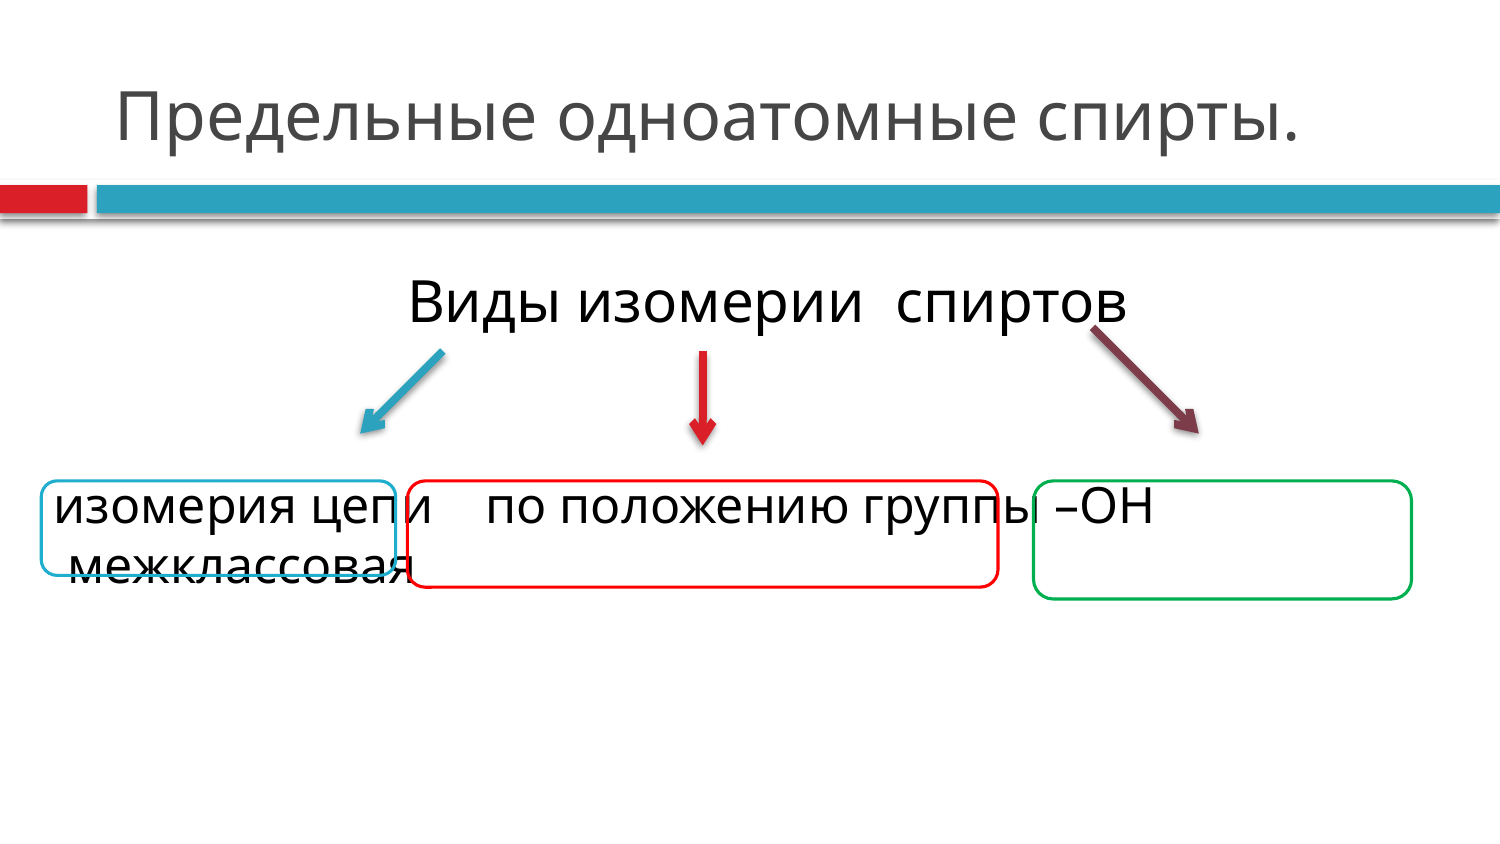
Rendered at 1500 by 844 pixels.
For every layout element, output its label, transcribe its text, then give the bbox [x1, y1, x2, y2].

list изомерия цепи по положению группы –ОН межклассовая [0, 279, 1431, 790]
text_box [359, 350, 444, 434]
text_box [1092, 327, 1200, 434]
text_box [405, 479, 1000, 589]
text_box Виды изомерии спиртов [324, 256, 1211, 342]
text_box [1031, 479, 1414, 601]
title Предельные одноатомные спирты. [99, 19, 1438, 162]
text_box [39, 479, 398, 577]
